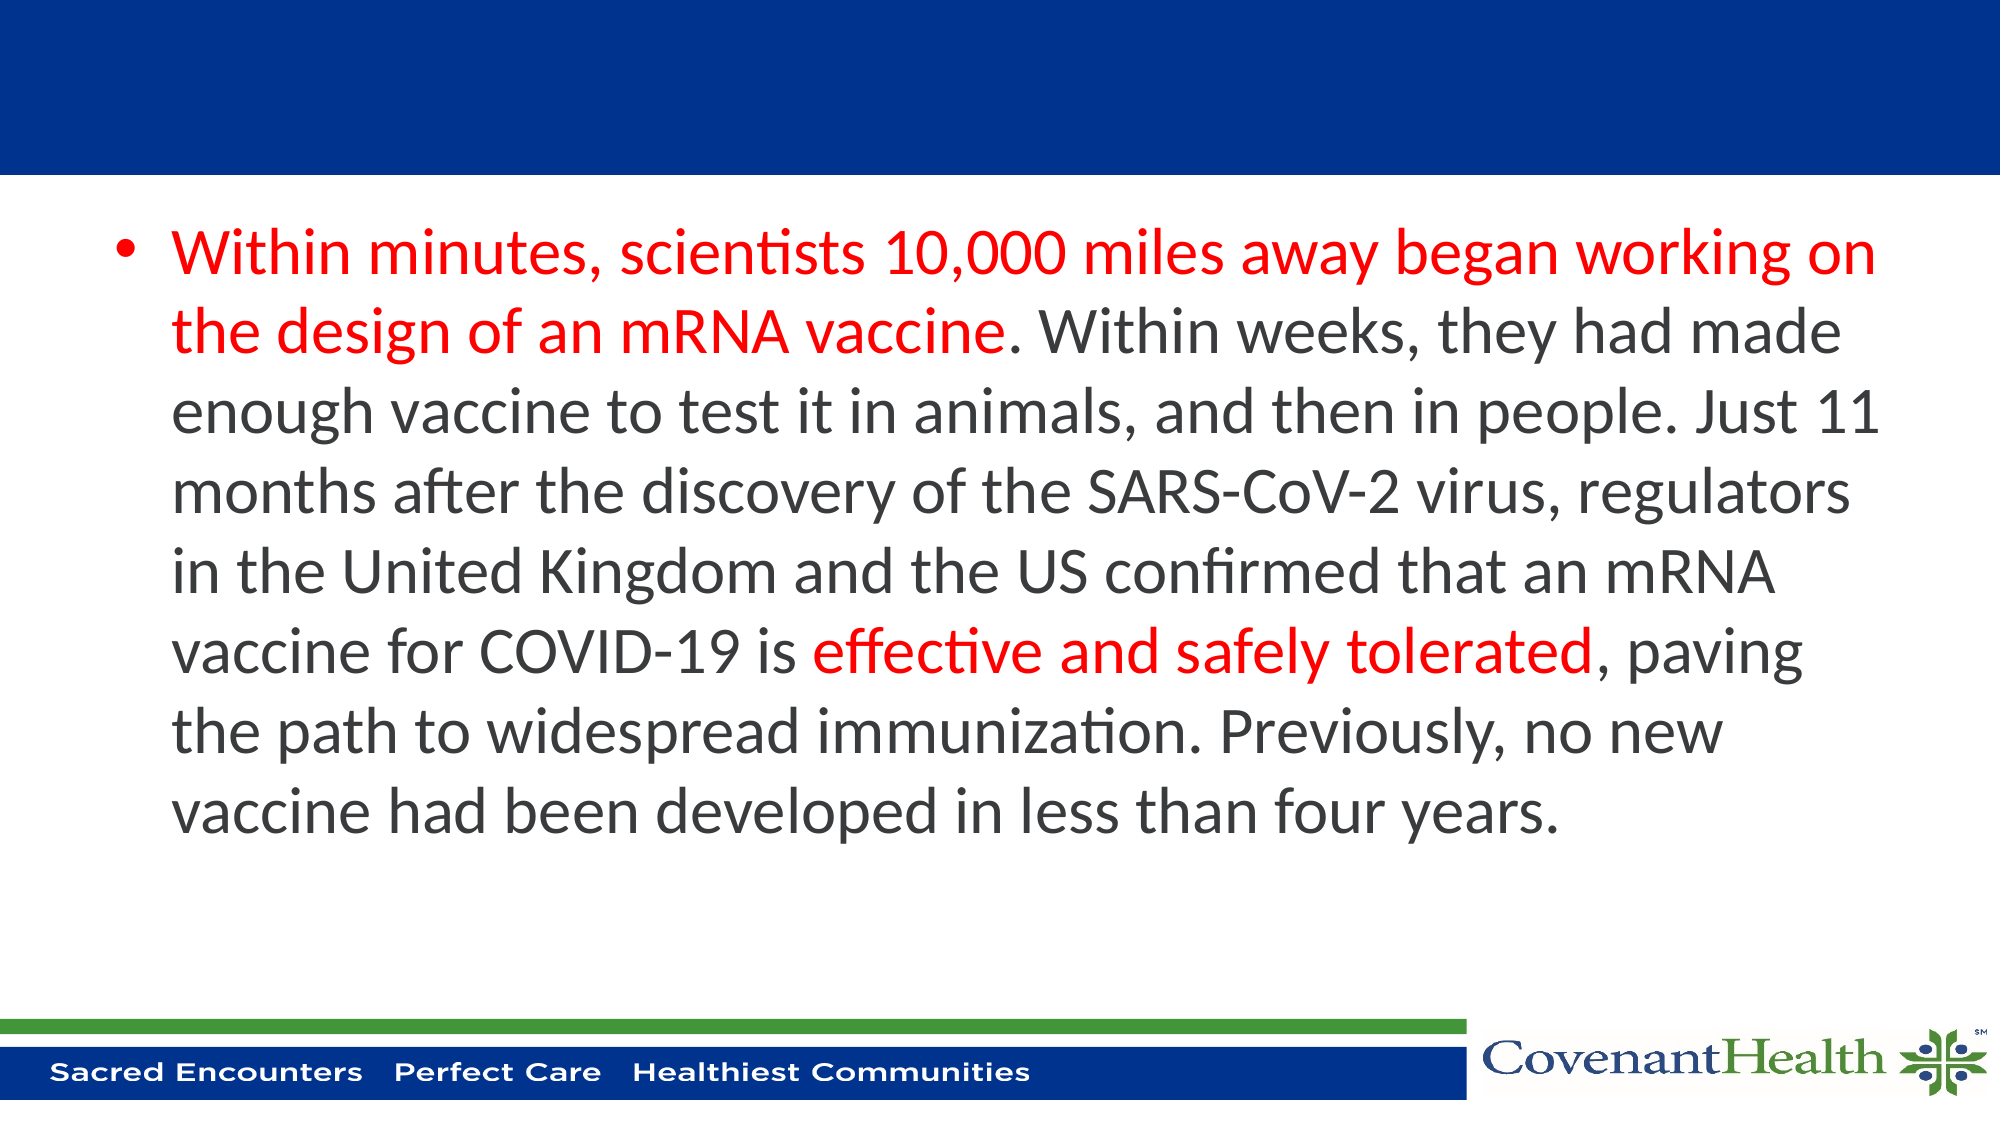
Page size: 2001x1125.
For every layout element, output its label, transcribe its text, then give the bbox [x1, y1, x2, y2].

picture [1483, 1029, 1987, 1096]
list Within minutes, scientists 10,000 miles away began working on the design of an mRNA vaccine. Within weeks, they had made enough vaccine to test it in animals, and then in people. Just 11 months after the discovery of the SARS-CoV-2 virus, regulators in the United Kingdom and the US confirmed that an mRNA vaccine for COVID-19 is effective and safely tolerated, paving the path to widespread immunization. Previously, no new vaccine had been developed in less than four years. [99, 200, 1900, 1005]
picture [50, 1062, 1029, 1081]
